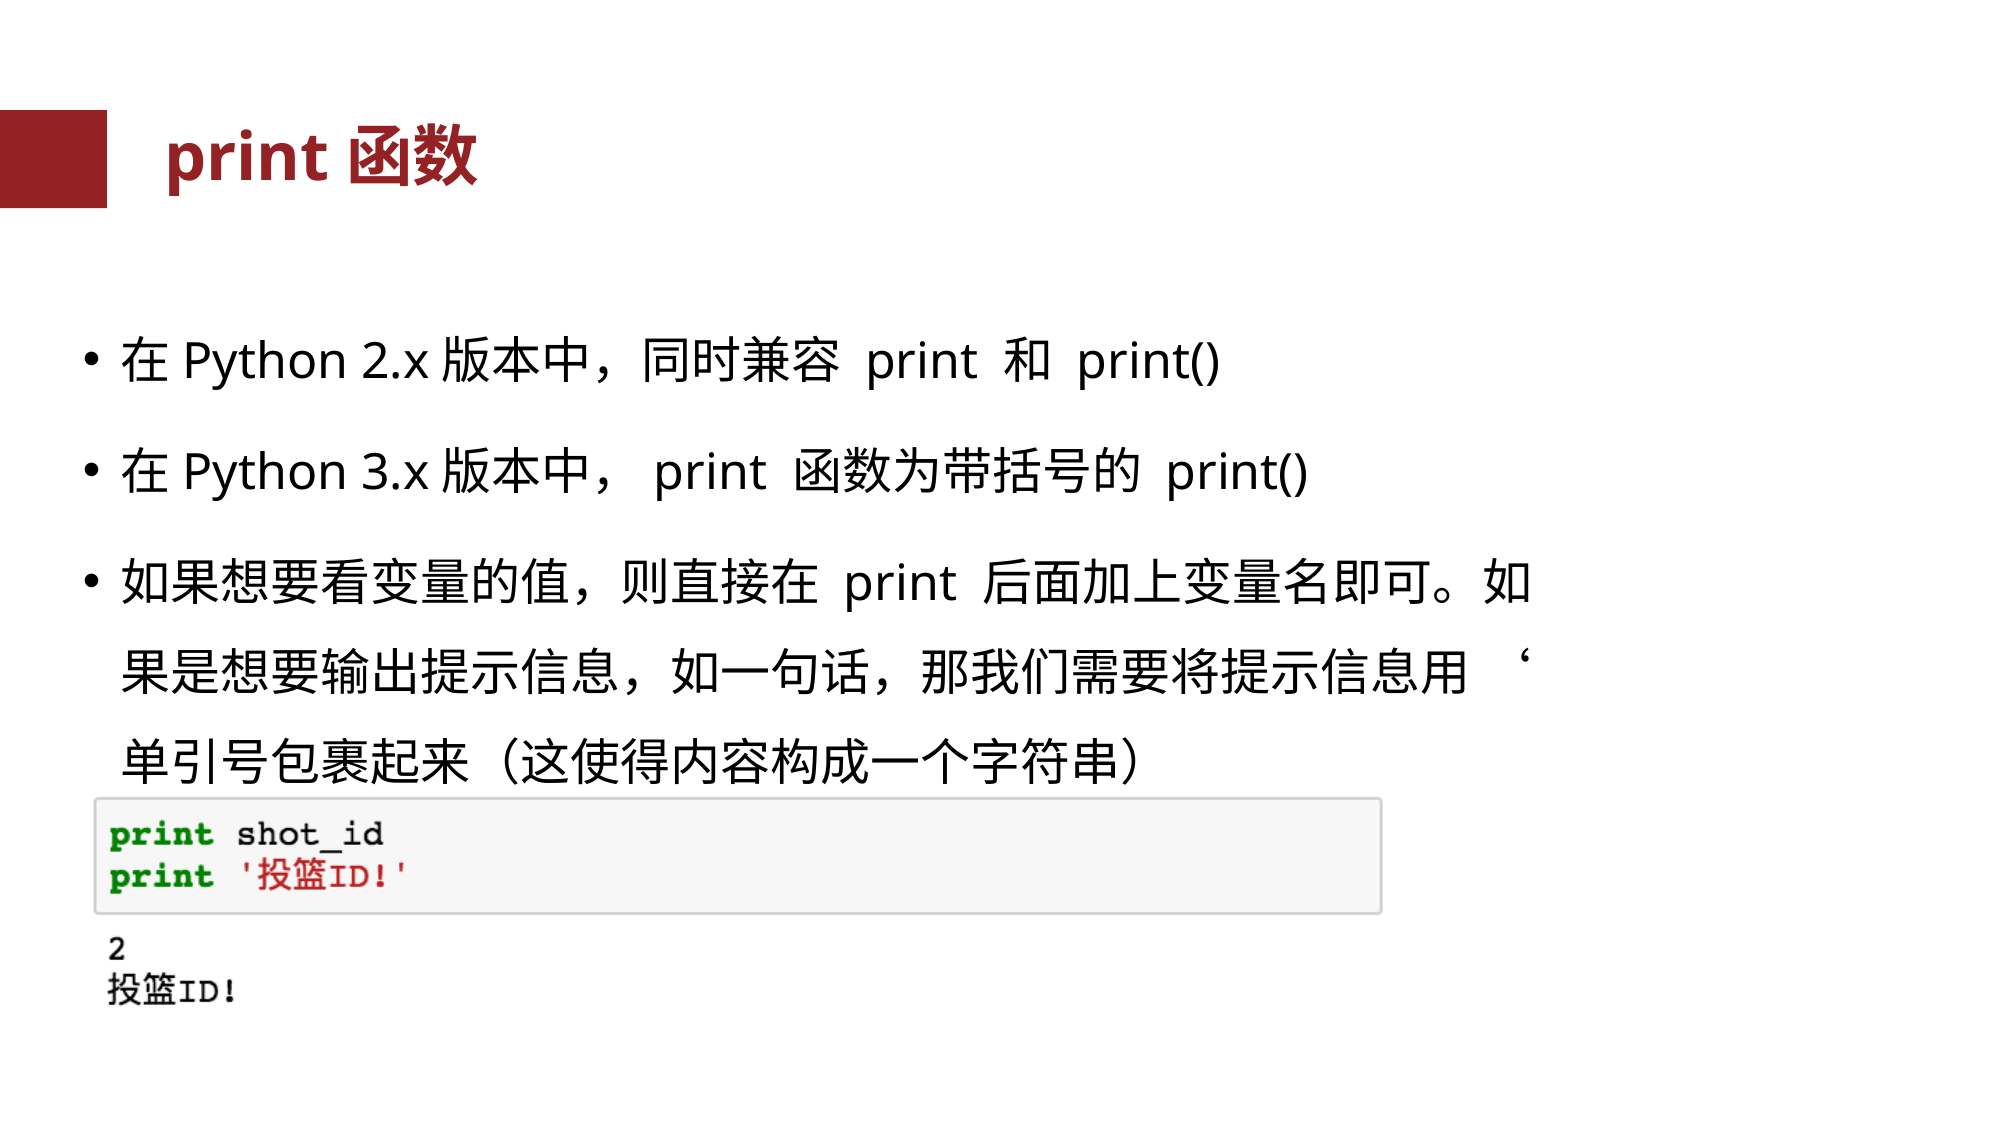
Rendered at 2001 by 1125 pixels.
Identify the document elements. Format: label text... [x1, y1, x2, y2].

picture [80, 786, 1394, 1033]
text_box [0, 109, 108, 209]
text_box print函数 [149, 95, 1875, 224]
list 在Python 2.x版本中，同时兼容 print 和 print() 在Python 3.x版本中，print 函数为带括号的 print() 如果想要看变量的值，则直接在 print 后面加上变量名即可。如果是想要输出提示信息，如一句话，那我们需要将提示信息用 ‘ 单引号包裹起来（这使得内容构成一个字符串） [67, 290, 1591, 976]
